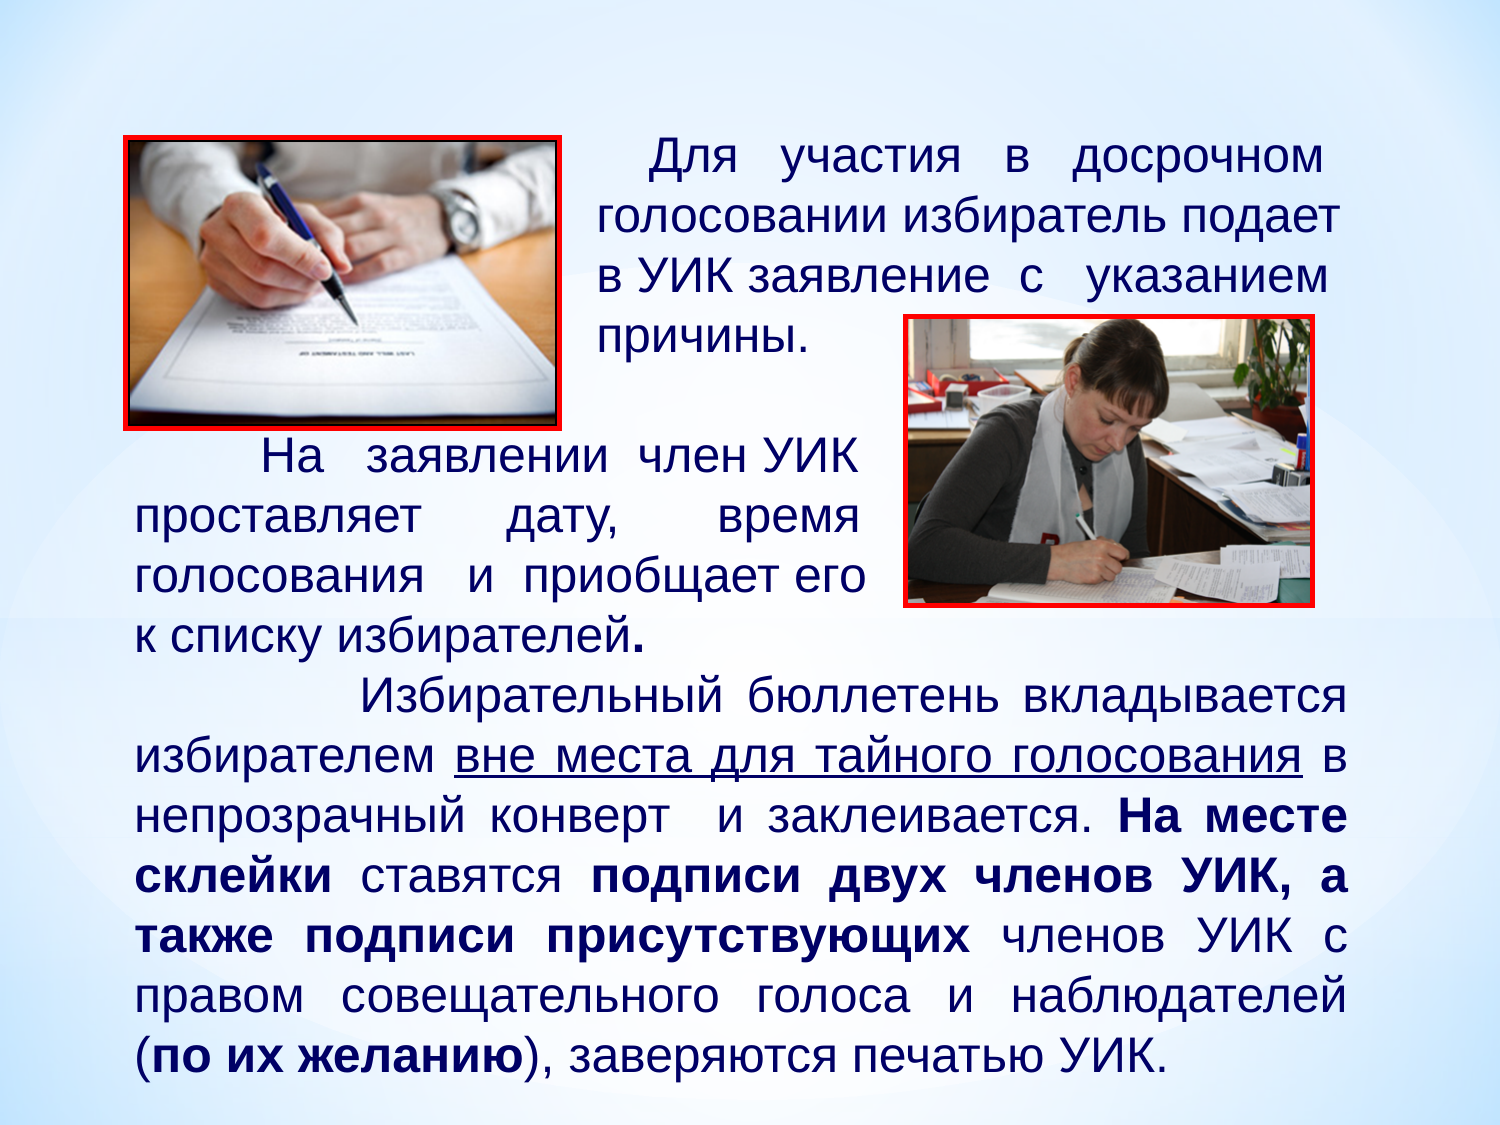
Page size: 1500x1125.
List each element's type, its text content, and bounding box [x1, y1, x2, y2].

picture [123, 134, 563, 431]
text_box Для участия в досрочном голосовании избиратель подает в УИК заявление с указанием причины. На заявлении член УИК проставляет дату, время голосования и приобщает его к списку избирателей. Избирательный бюллетень вкладывается избирателем вне места для тайного голосования в непрозрачный конверт и заклеивается. На месте склейки ставятся подписи двух членов УИК, а также подписи присутствующих членов УИК с правом совещательного голоса и наблюдателей (по их желанию), заверяются печатью УИК. [119, 115, 1363, 1090]
picture [903, 314, 1315, 608]
